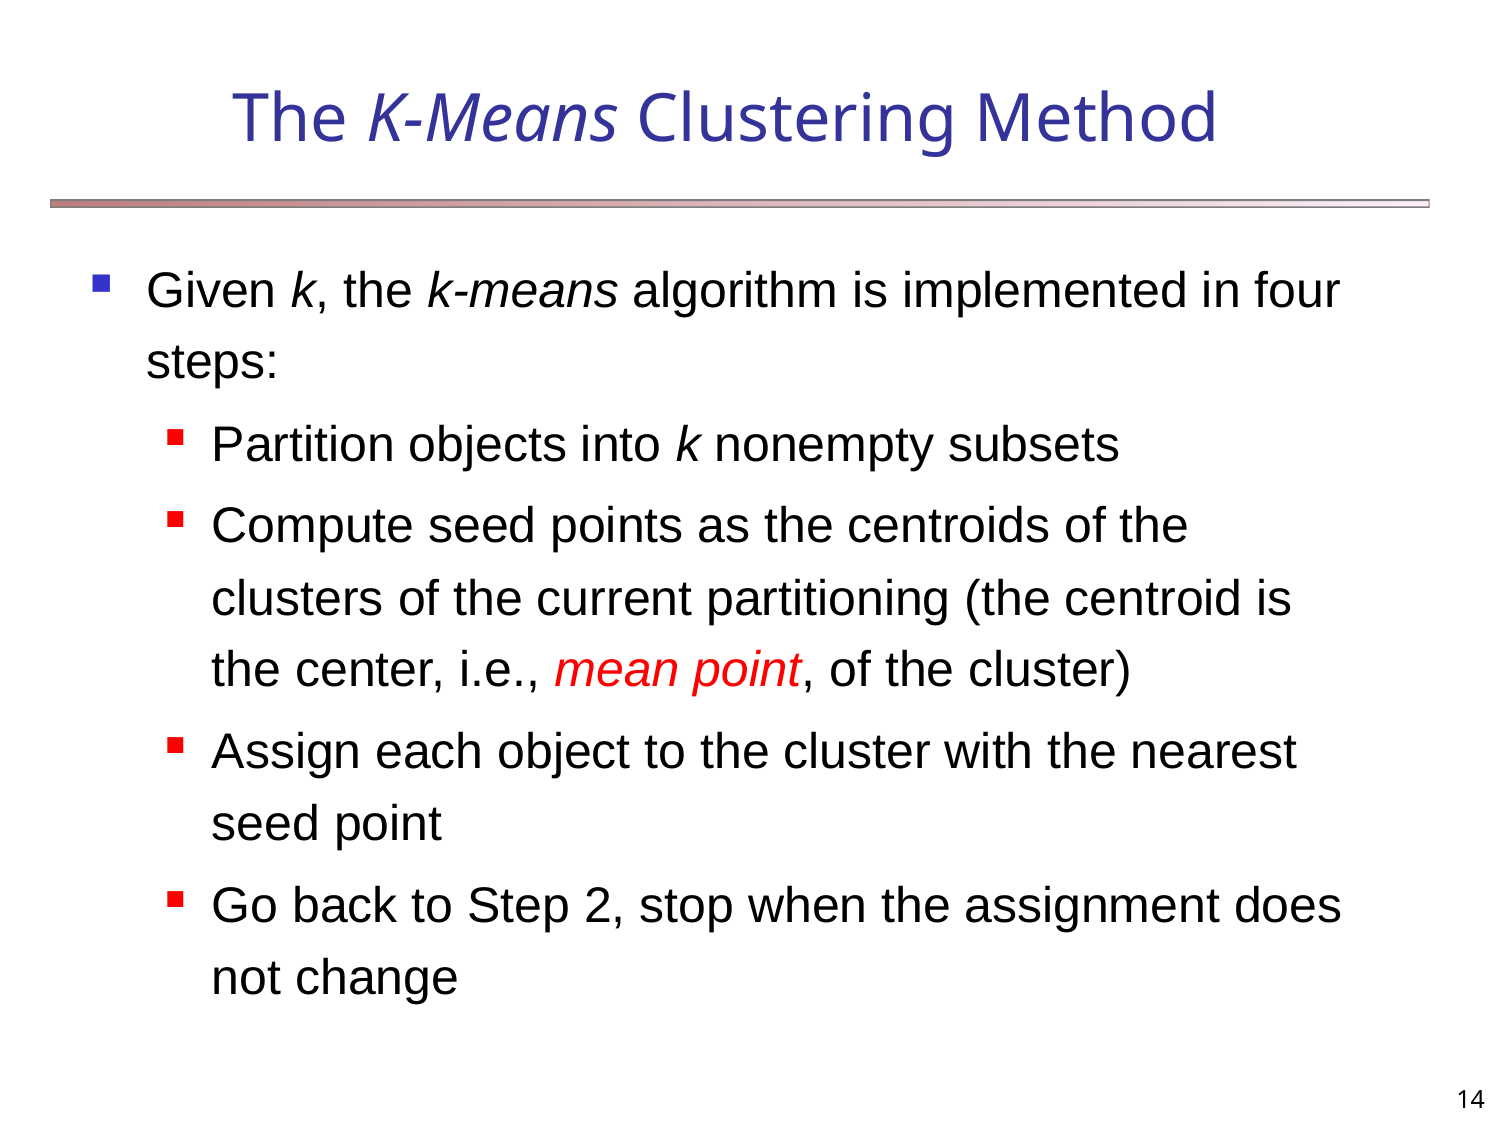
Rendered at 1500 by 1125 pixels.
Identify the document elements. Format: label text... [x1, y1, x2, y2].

slide_number 14 [1187, 1062, 1500, 1125]
title The K-Means Clustering Method [134, 80, 1332, 163]
list Given k, the k-means algorithm is implemented in four steps: Partition objects into k nonempty subsets Compute seed points as the centroids of the clusters of the current partitioning (the centroid is the center, i.e., mean point, of the cluster) Assign each object to the cluster with the nearest seed point Go back to Step 2, stop when the assignment does not change [74, 237, 1364, 1026]
